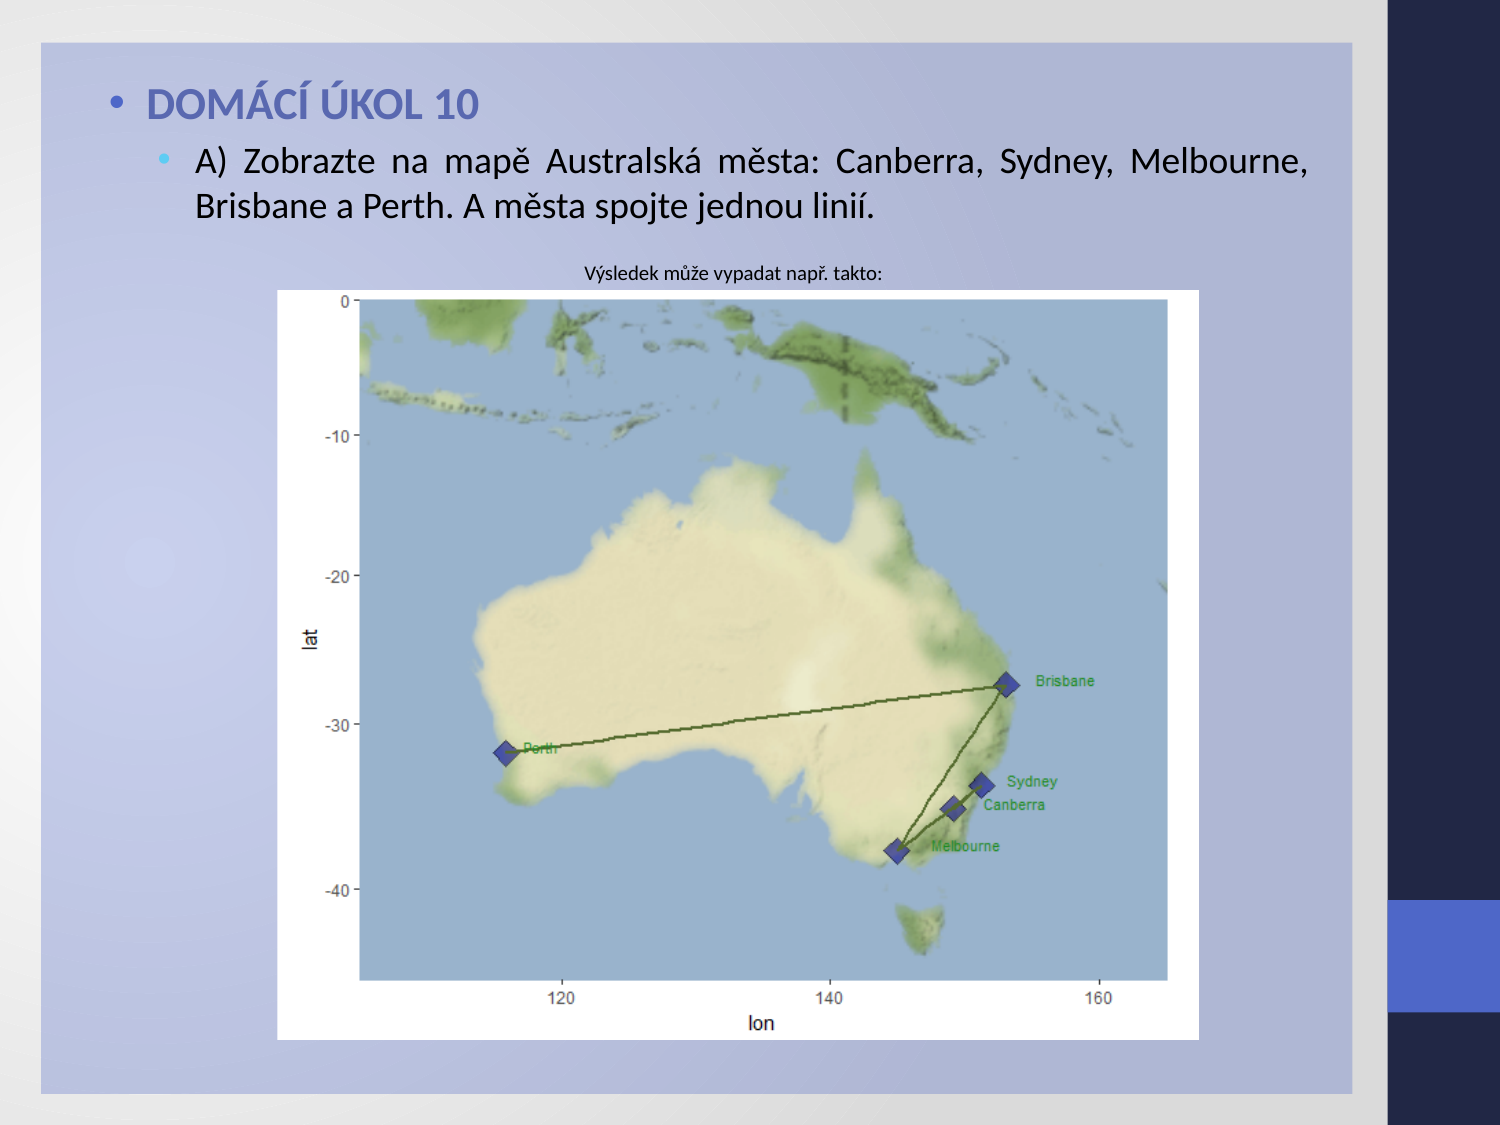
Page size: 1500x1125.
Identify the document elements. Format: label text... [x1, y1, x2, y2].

picture [276, 290, 1200, 1040]
list DOMÁCÍ ÚKOL 10 A) Zobrazte na mapě Australská města: Canberra, Sydney, Melbourne, Brisbane a Perth. A města spojte jednou linií. Výsledek může vypadat např. takto: [75, 66, 1325, 1050]
text_box [39, 41, 1354, 1096]
